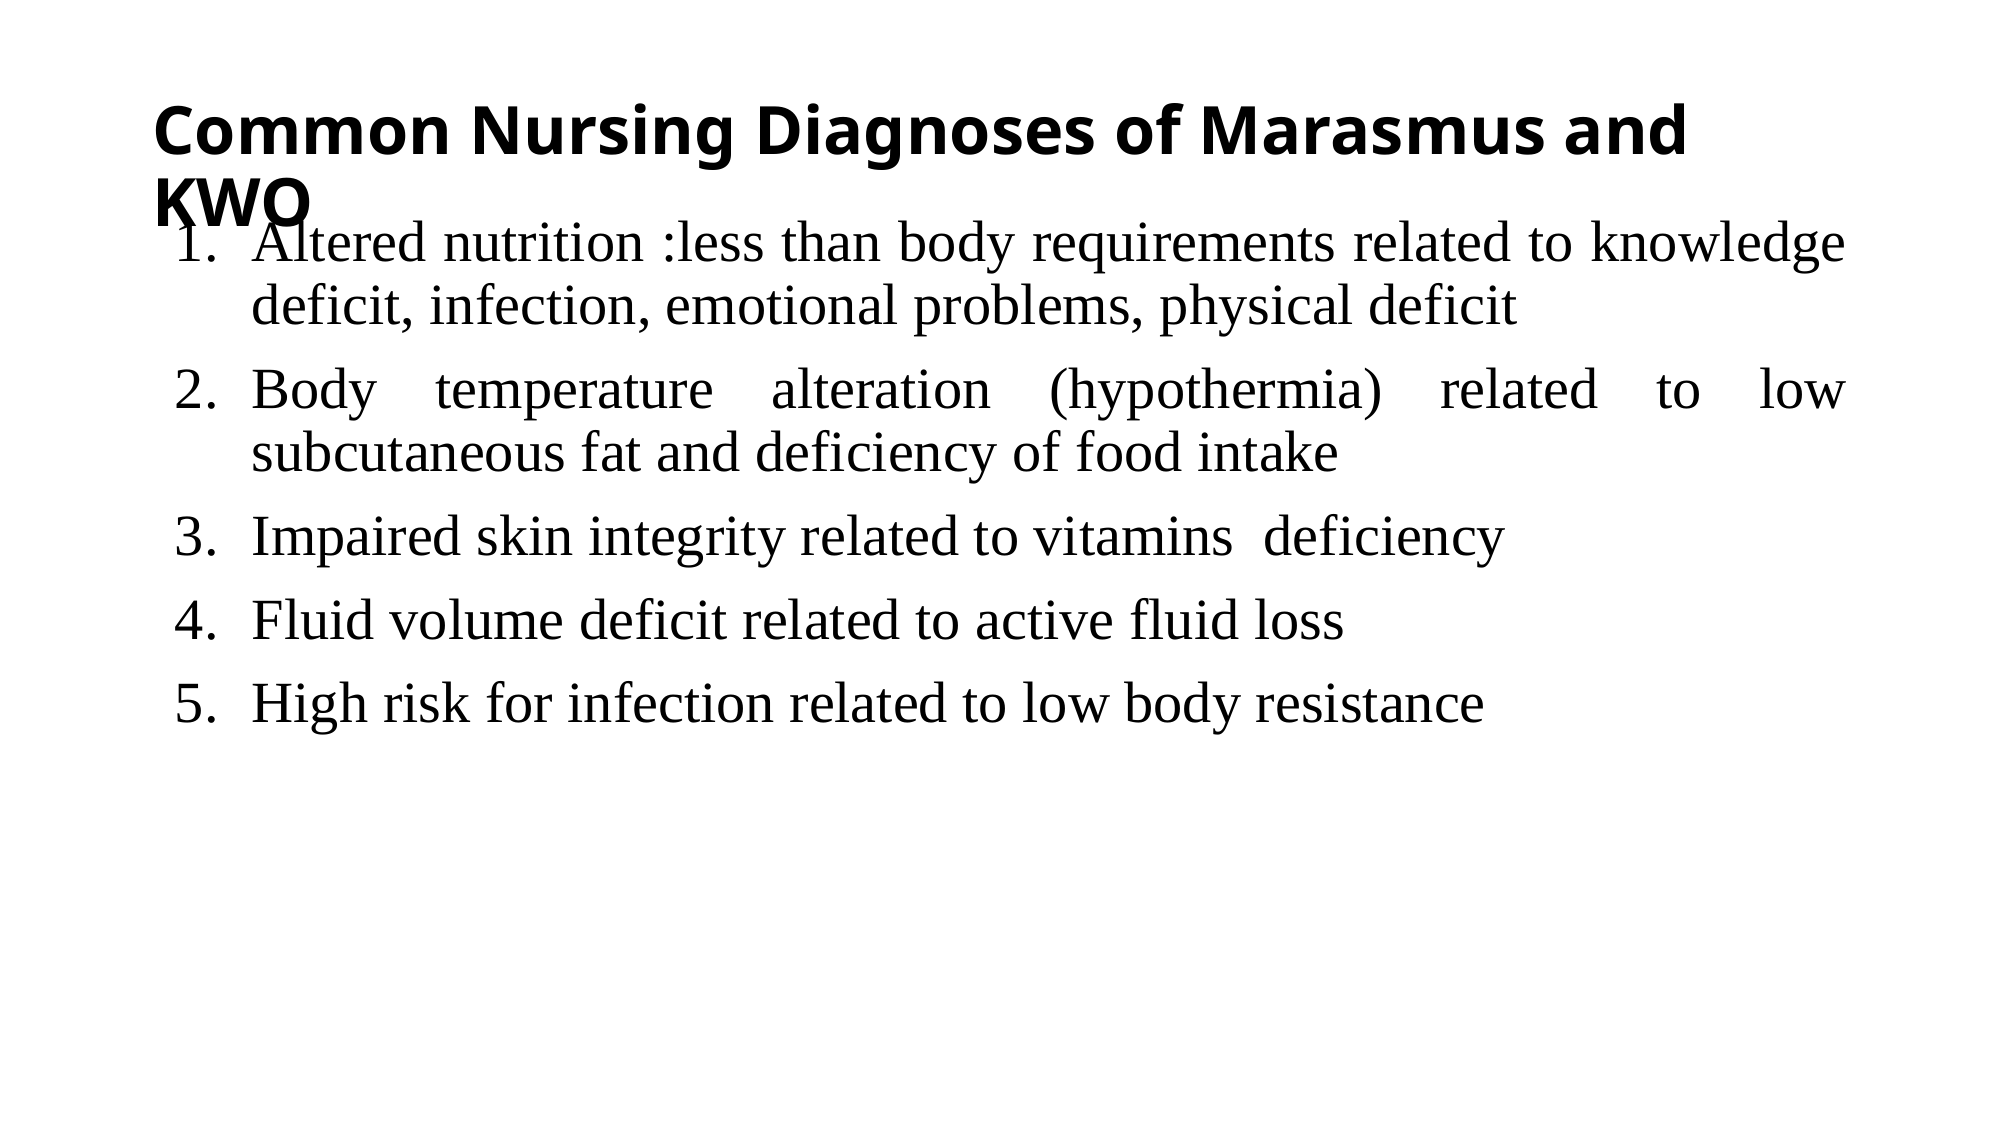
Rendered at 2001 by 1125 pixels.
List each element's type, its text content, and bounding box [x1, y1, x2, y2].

title Common Nursing Diagnoses of Marasmus and KWO [137, 59, 1863, 278]
list Altered nutrition :less than body requirements related to knowledge deficit, infection, emotional problems, physical deficit Body temperature alteration (hypothermia) related to low subcutaneous fat and deficiency of food intake Impaired skin integrity related to vitamins deficiency Fluid volume deficit related to active fluid loss High risk for infection related to low body resistance [159, 203, 1863, 1014]
